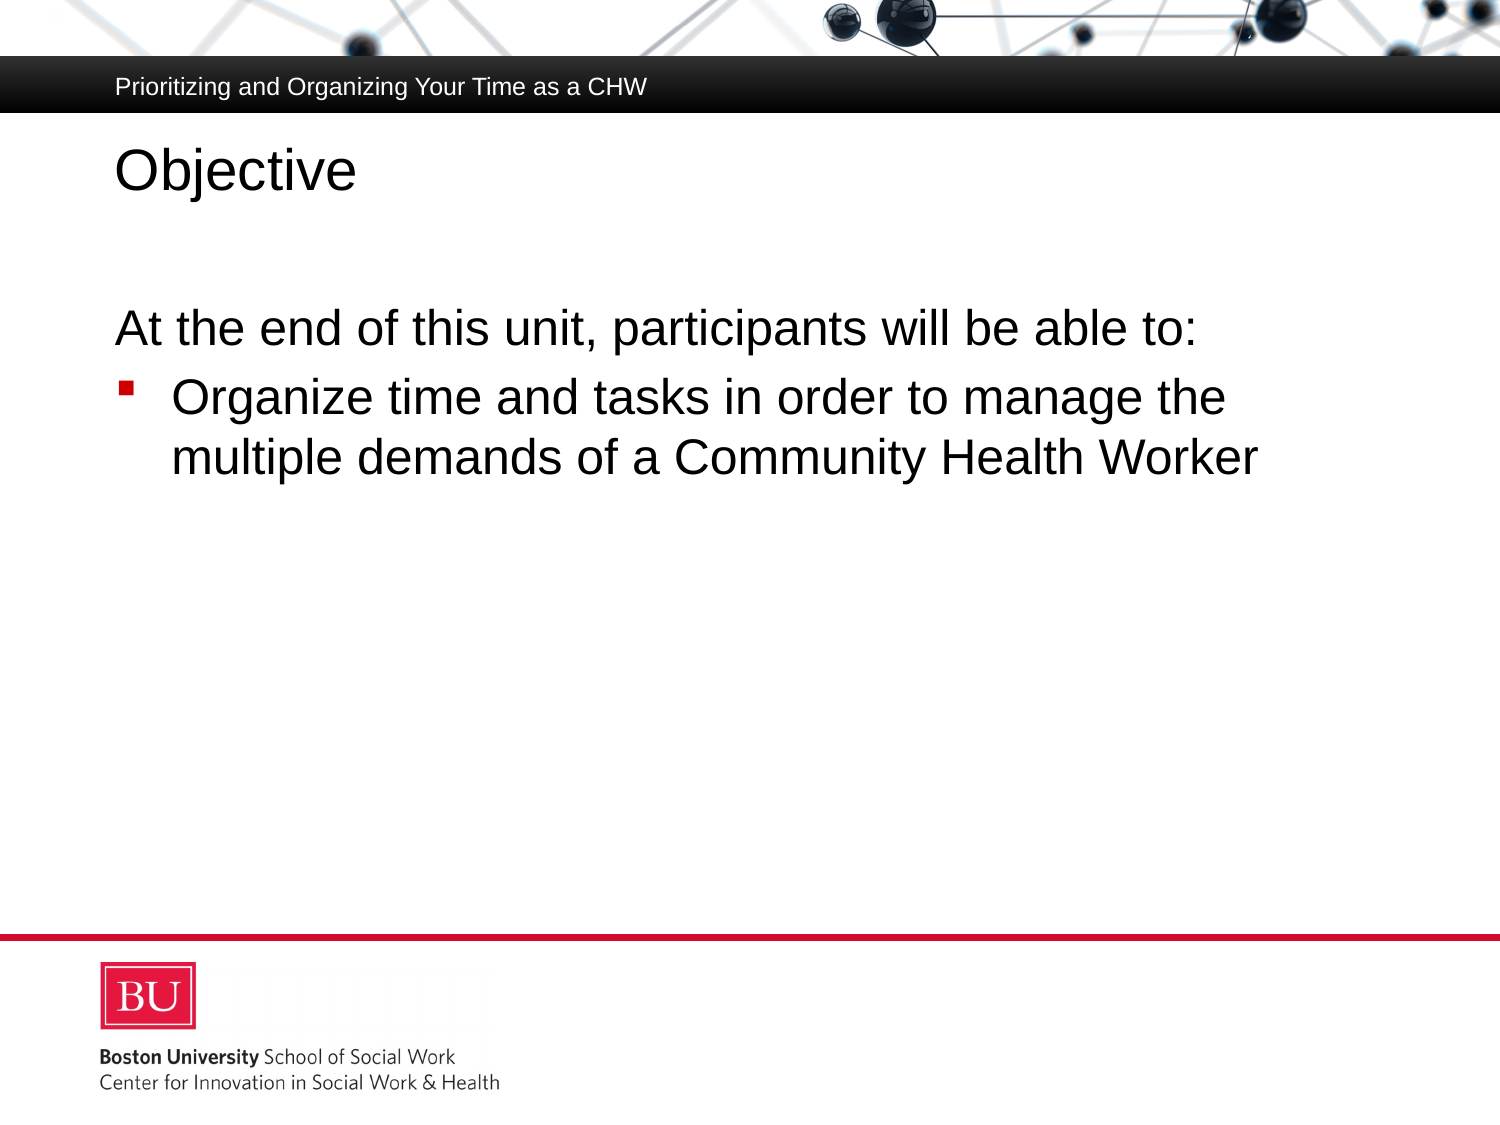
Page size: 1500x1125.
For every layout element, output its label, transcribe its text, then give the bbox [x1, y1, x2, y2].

picture [99, 962, 500, 1095]
title Objective [99, 125, 1400, 238]
picture [0, 0, 1500, 56]
footer Prioritizing and Organizing Your Time as a CHW [99, 62, 938, 113]
list At the end of this unit, participants will be able to: Organize time and tasks in order to manage the multiple demands of a Community Health Worker [99, 287, 1400, 925]
